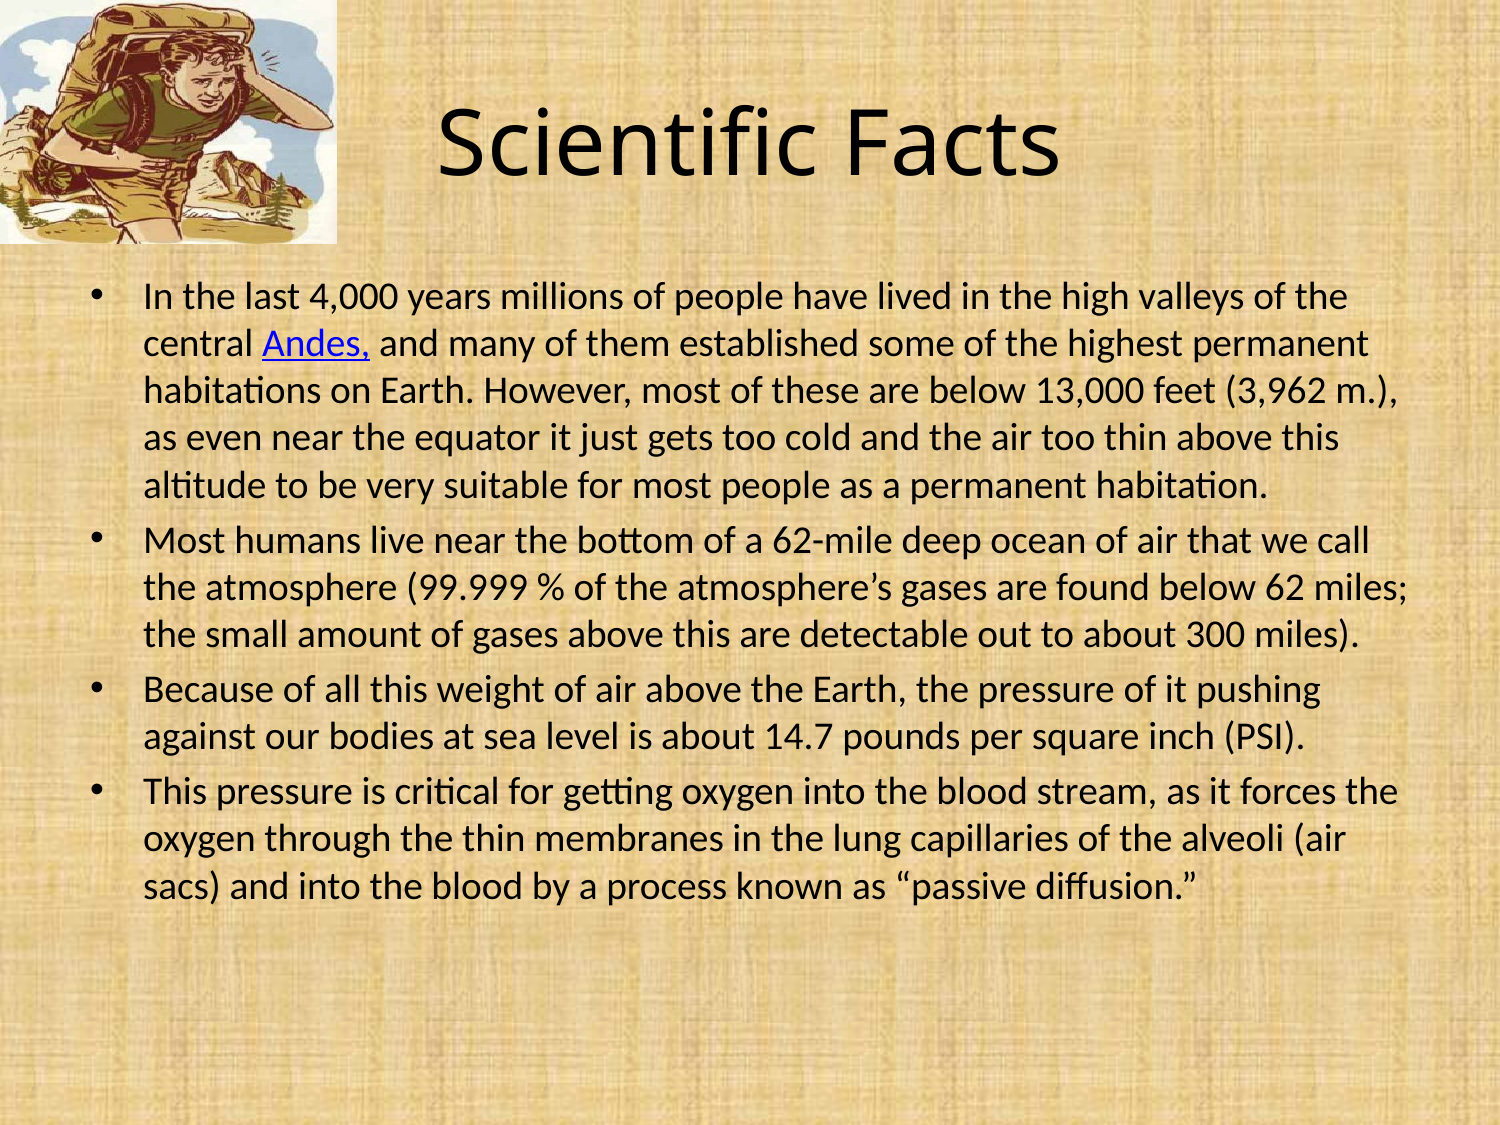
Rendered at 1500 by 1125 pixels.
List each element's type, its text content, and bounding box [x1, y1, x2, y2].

picture [0, 0, 1500, 1125]
title Scientific Facts [341, 45, 1425, 233]
list In the last 4,000 years millions of people have lived in the high valleys of the central Andes, and many of them established some of the highest permanent habitations on Earth. However, most of these are below 13,000 feet (3,962 m.), as even near the equator it just gets too cold and the air too thin above this altitude to be very suitable for most people as a permanent habitation. Most humans live near the bottom of a 62-mile deep ocean of air that we call the atmosphere (99.999 % of the atmosphere’s gases are found below 62 miles; the small amount of gases above this are detectable out to about 300 miles). Because of all this weight of air above the Earth, the pressure of it pushing against our bodies at sea level is about 14.7 pounds per square inch (PSI). This pressure is critical for getting oxygen into the blood stream, as it forces the oxygen through the thin membranes in the lung capillaries of the alveoli (air sacs) and into the blood by a process known as “passive diffusion.” [75, 262, 1425, 1005]
